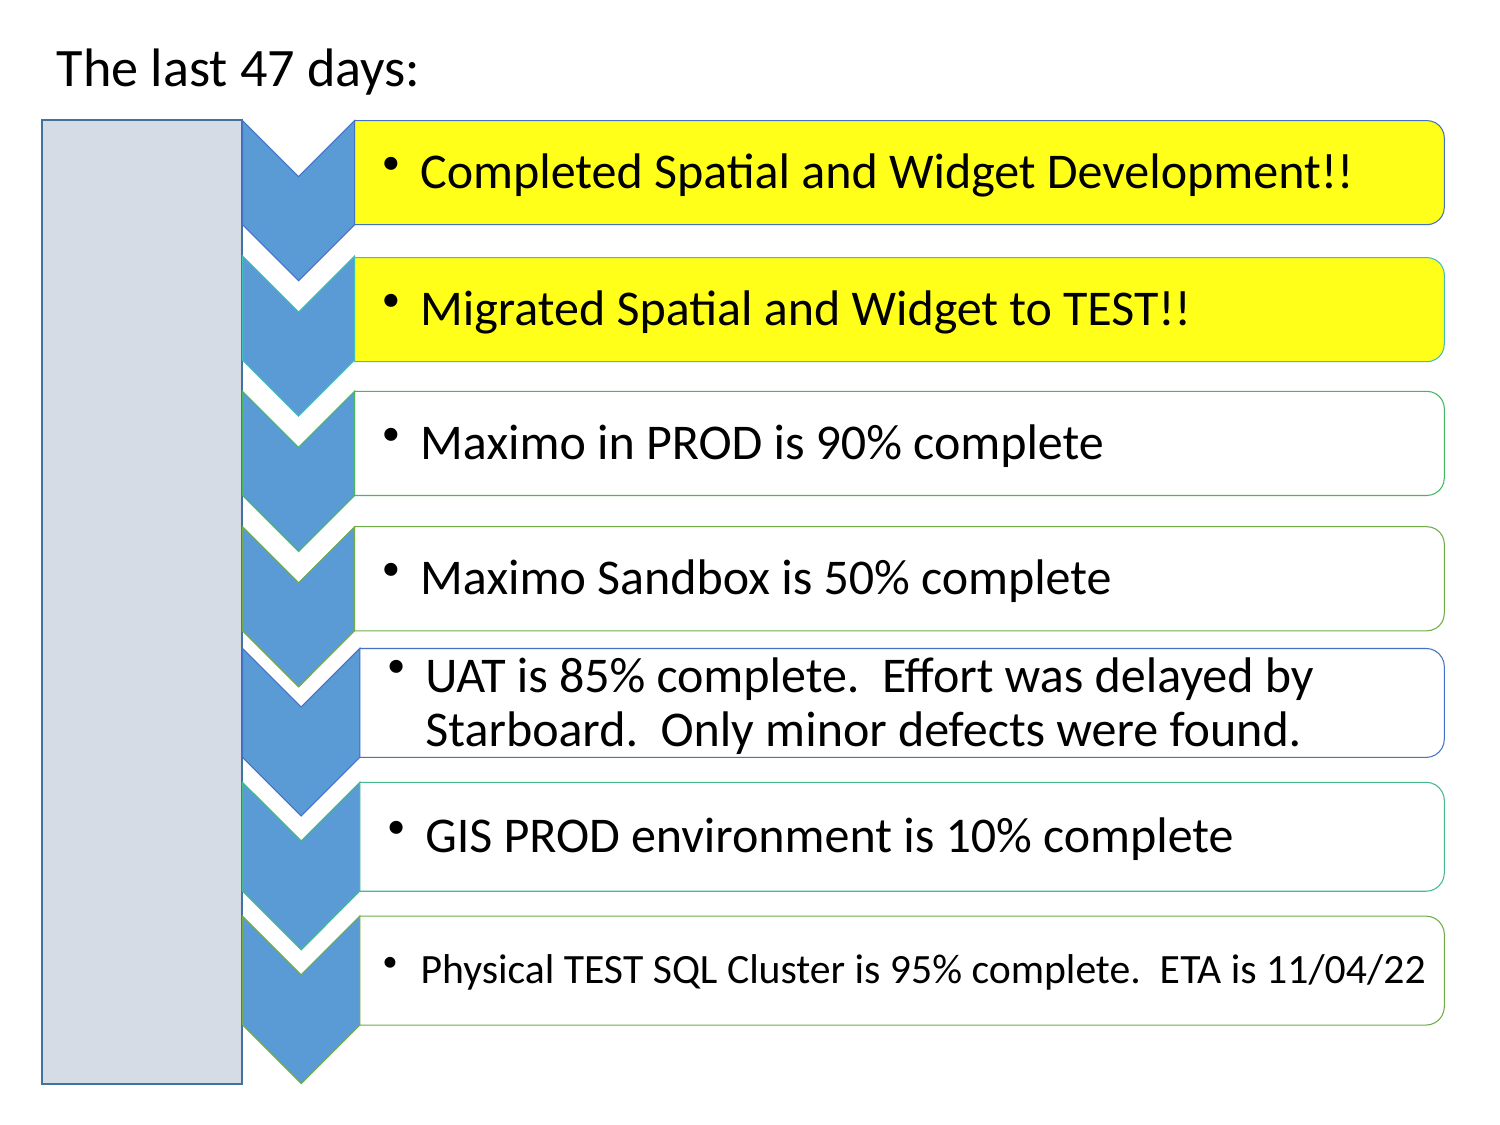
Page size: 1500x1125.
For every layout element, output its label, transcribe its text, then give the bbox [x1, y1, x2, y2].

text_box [242, 120, 1445, 648]
text_box [41, 119, 242, 1085]
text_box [242, 648, 1445, 1085]
text_box The last 47 days: [42, 24, 1445, 105]
